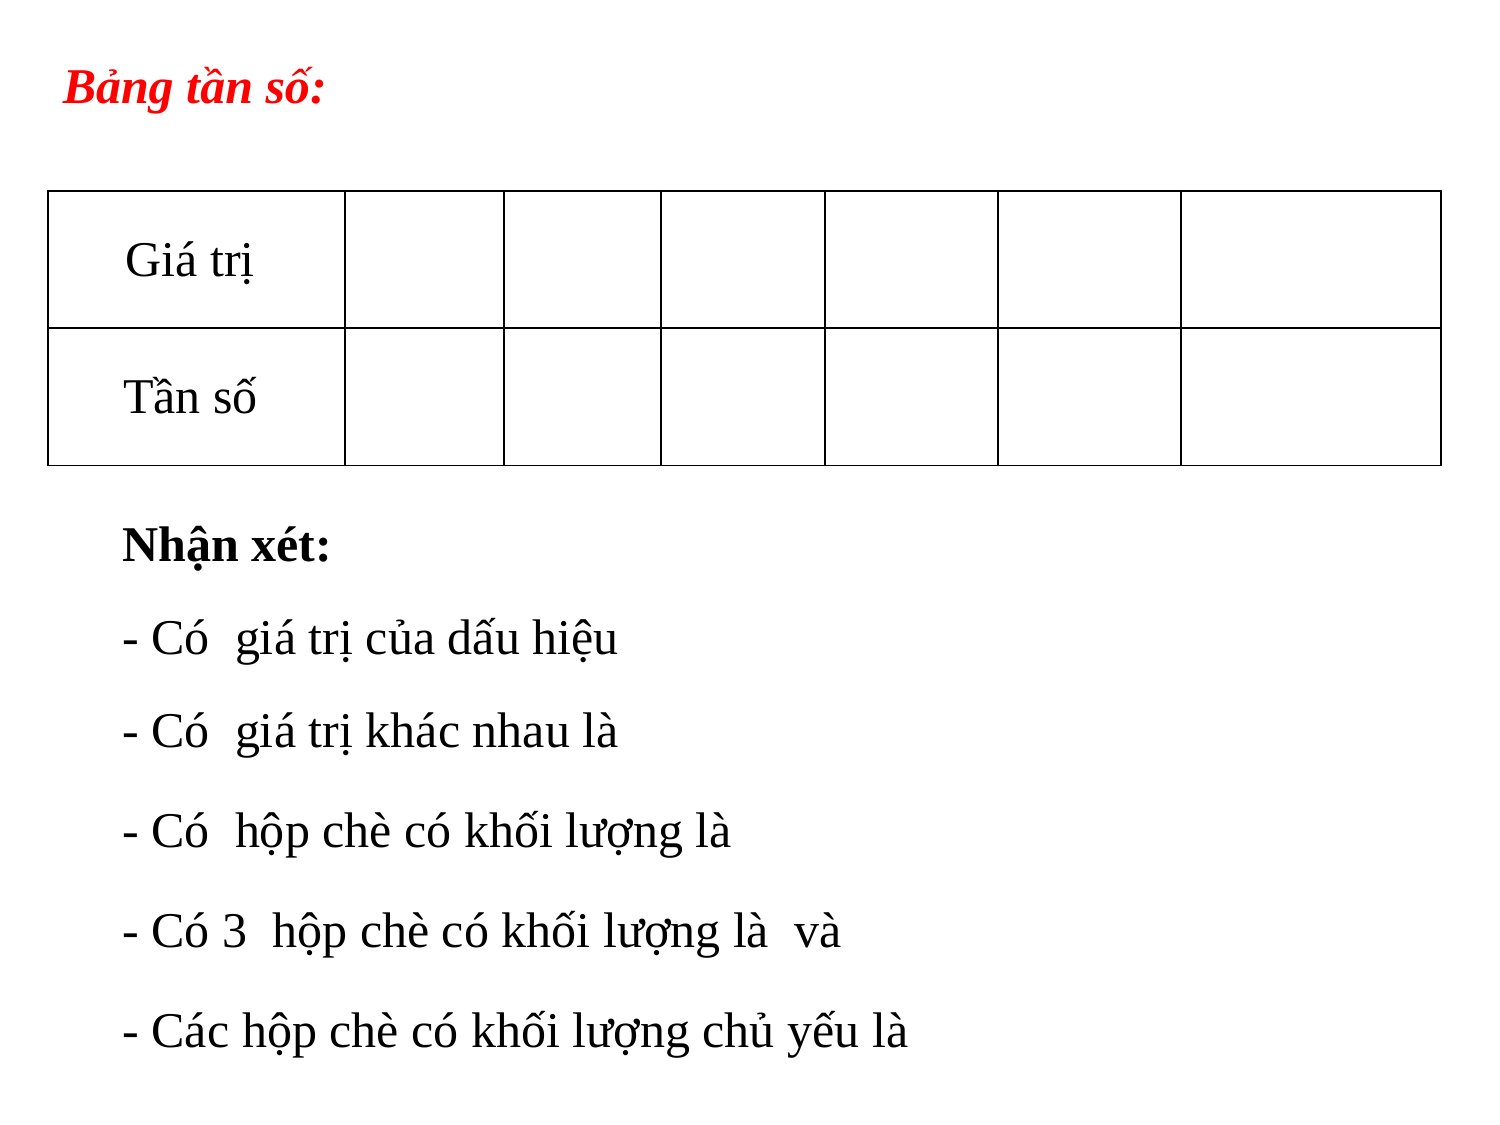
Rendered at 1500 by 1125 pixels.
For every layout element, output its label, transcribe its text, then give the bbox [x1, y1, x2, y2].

text_box Bảng tần số: [48, 46, 450, 122]
text_box Nhận xét: [108, 503, 1341, 579]
